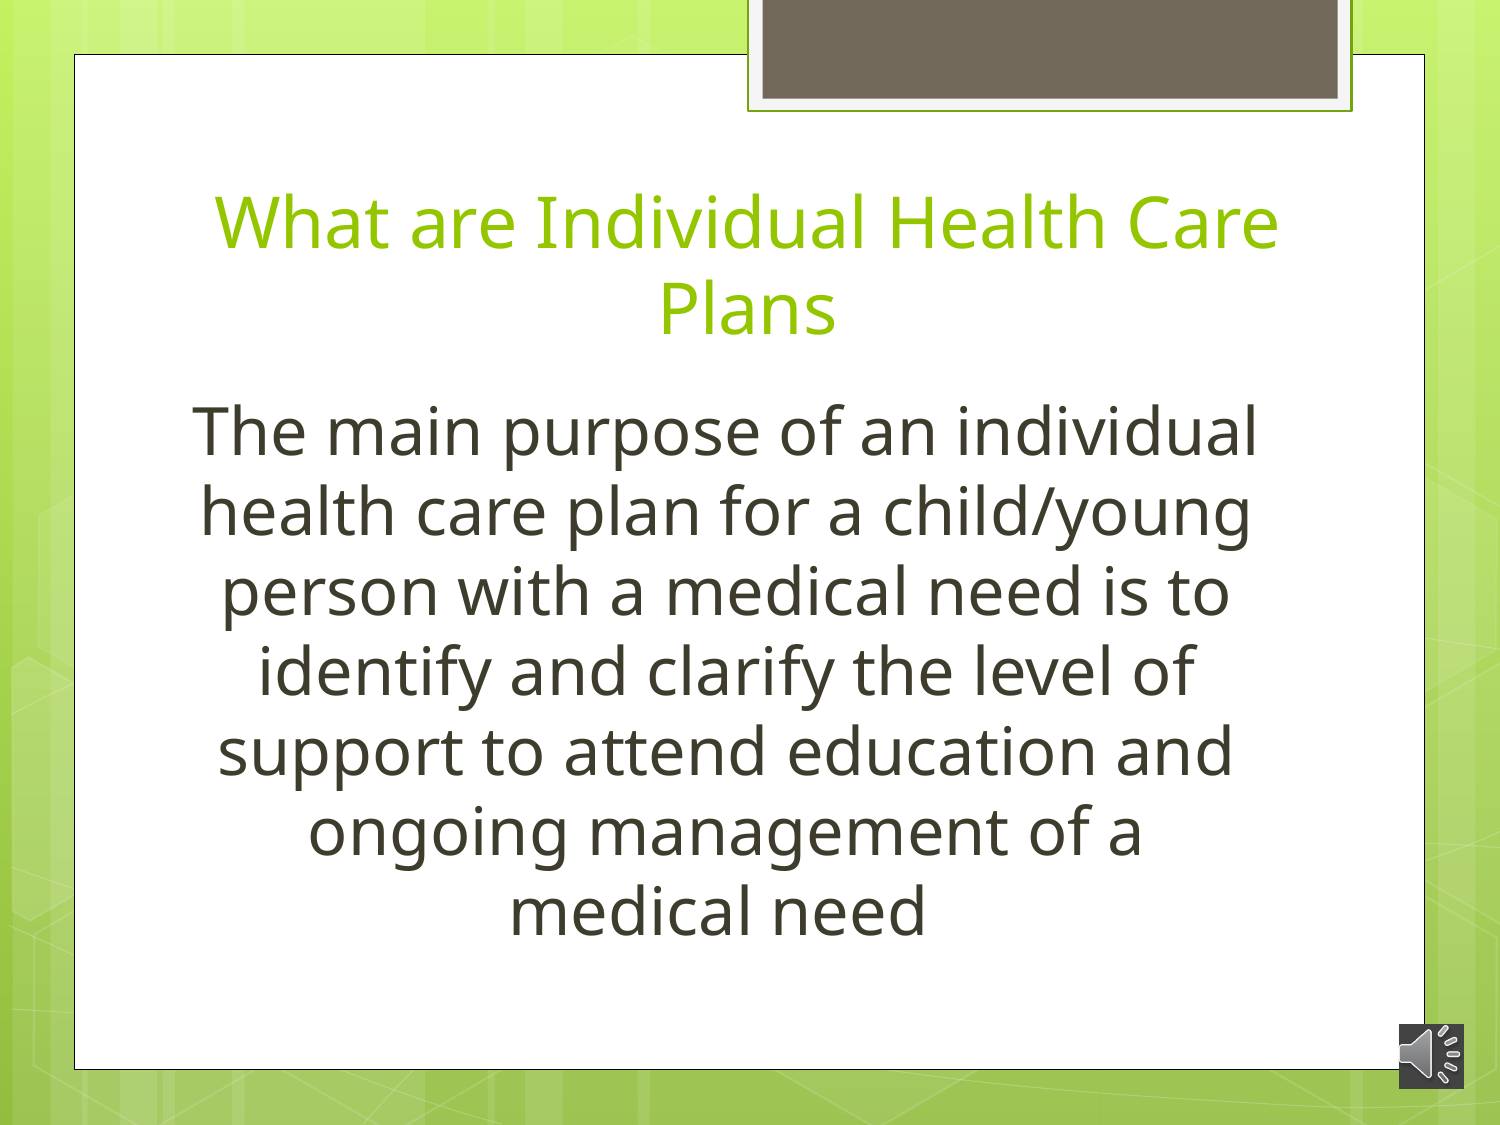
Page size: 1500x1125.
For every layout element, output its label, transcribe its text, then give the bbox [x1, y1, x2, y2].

picture [1397, 1022, 1465, 1090]
list The main purpose of an individual health care plan for a child/young person with a medical need is to identify and clarify the level of support to attend education and ongoing management of a medical need [171, 381, 1283, 957]
title What are Individual Health Care Plans [171, 168, 1324, 357]
